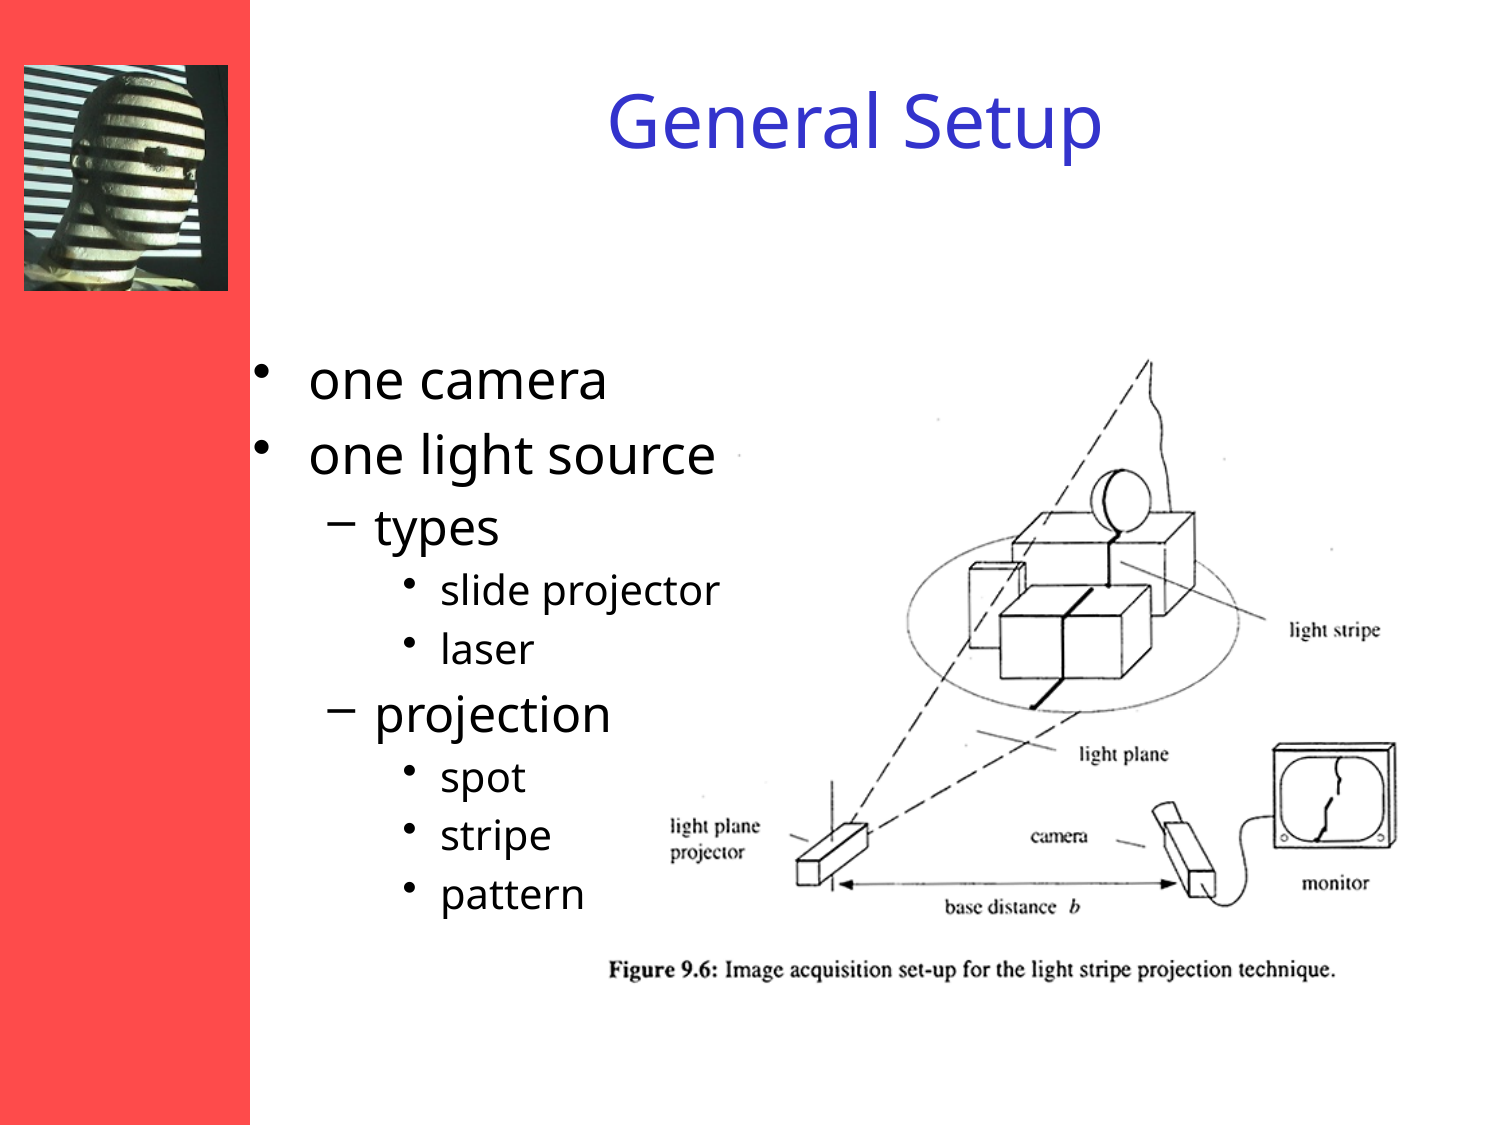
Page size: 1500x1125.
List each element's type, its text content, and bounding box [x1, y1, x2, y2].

list one camera one light source types slide projector laser projection spot stripe pattern [237, 337, 570, 1013]
title General Setup [249, 62, 1463, 175]
picture [24, 65, 228, 291]
picture [574, 329, 1500, 1011]
